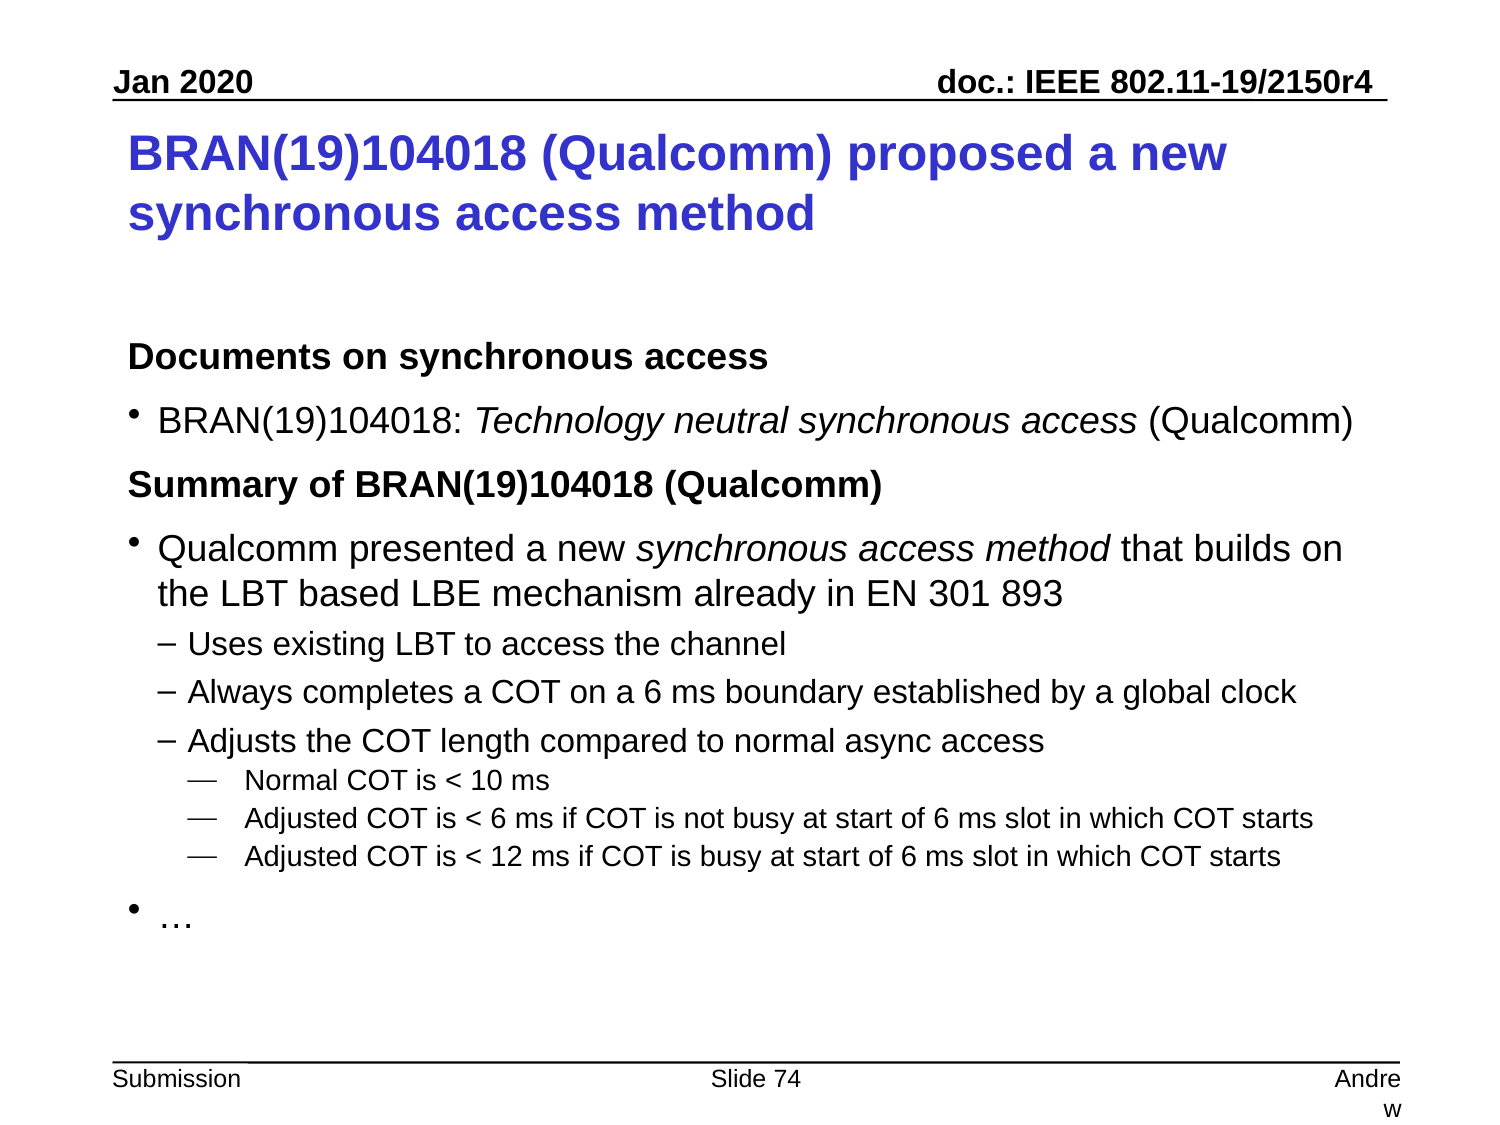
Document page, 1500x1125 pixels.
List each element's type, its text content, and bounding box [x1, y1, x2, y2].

title BRAN(19)104018 (Qualcomm) proposed a new synchronous access method [112, 112, 1388, 288]
list Documents on synchronous access BRAN(19)104018: Technology neutral synchronous access (Qualcomm) Summary of BRAN(19)104018 (Qualcomm) Qualcomm presented a new synchronous access method that builds on the LBT based LBE mechanism already in EN 301 893 Uses existing LBT to access the channel Always completes a COT on a 6 ms boundary established by a global clock Adjusts the COT length compared to normal async access Normal COT is < 10 ms Adjusted COT is < 6 ms if COT is not busy at start of 6 ms slot in which COT starts Adjusted COT is < 12 ms if COT is busy at start of 6 ms slot in which COT starts … [112, 324, 1388, 1000]
footer Andrew Myles, Cisco [1320, 1061, 1402, 1093]
slide_number Slide 74 [709, 1061, 803, 1093]
